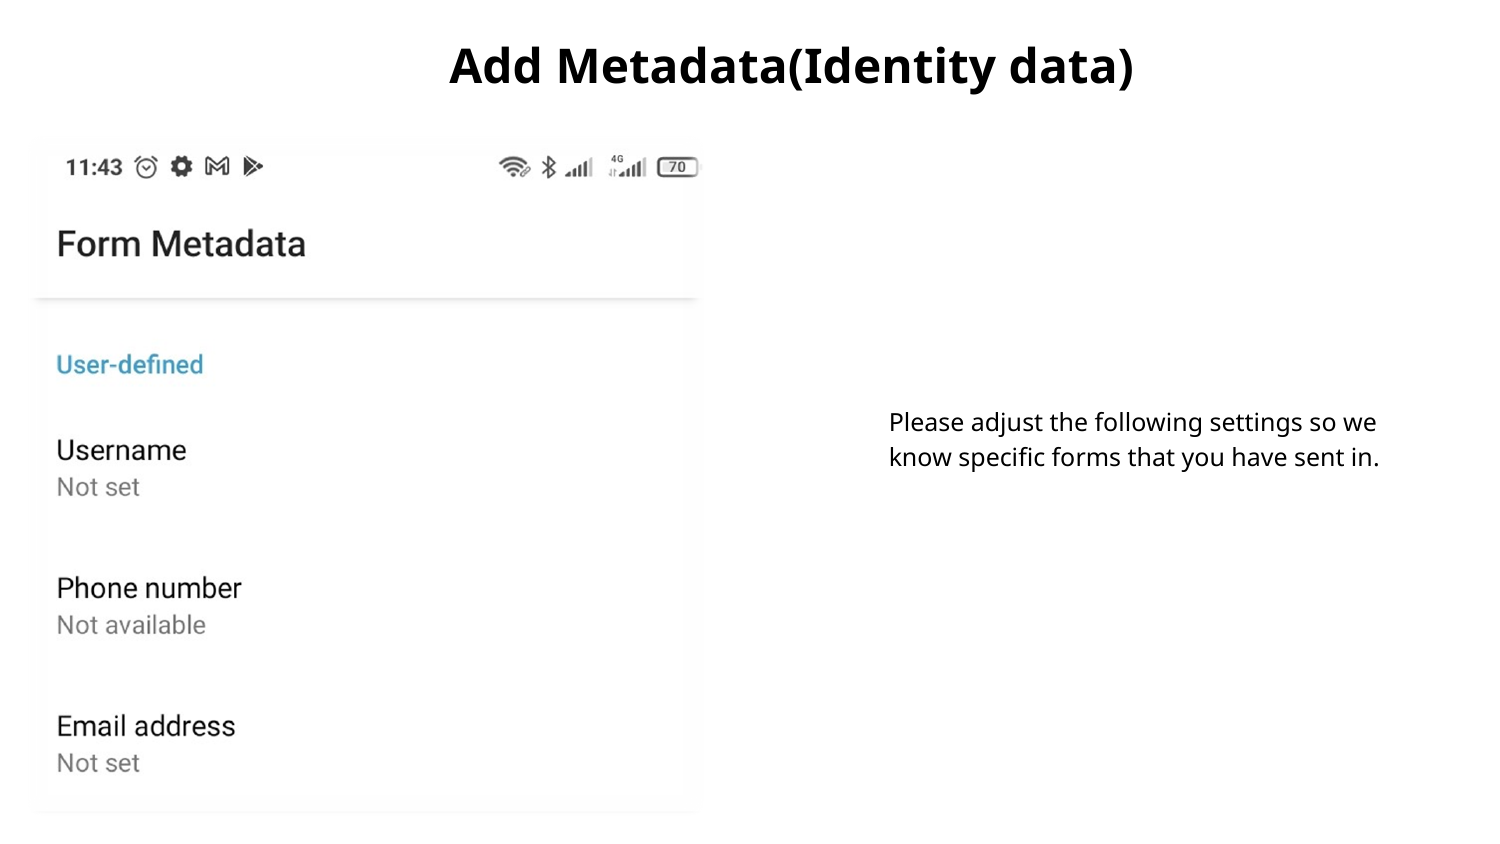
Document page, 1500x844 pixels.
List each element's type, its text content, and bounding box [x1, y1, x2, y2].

title Add Metadata(Identity data) [284, 21, 1216, 115]
list Please adjust the following settings so we know specific forms that you have sent in. [873, 387, 1449, 750]
picture [24, 132, 707, 819]
